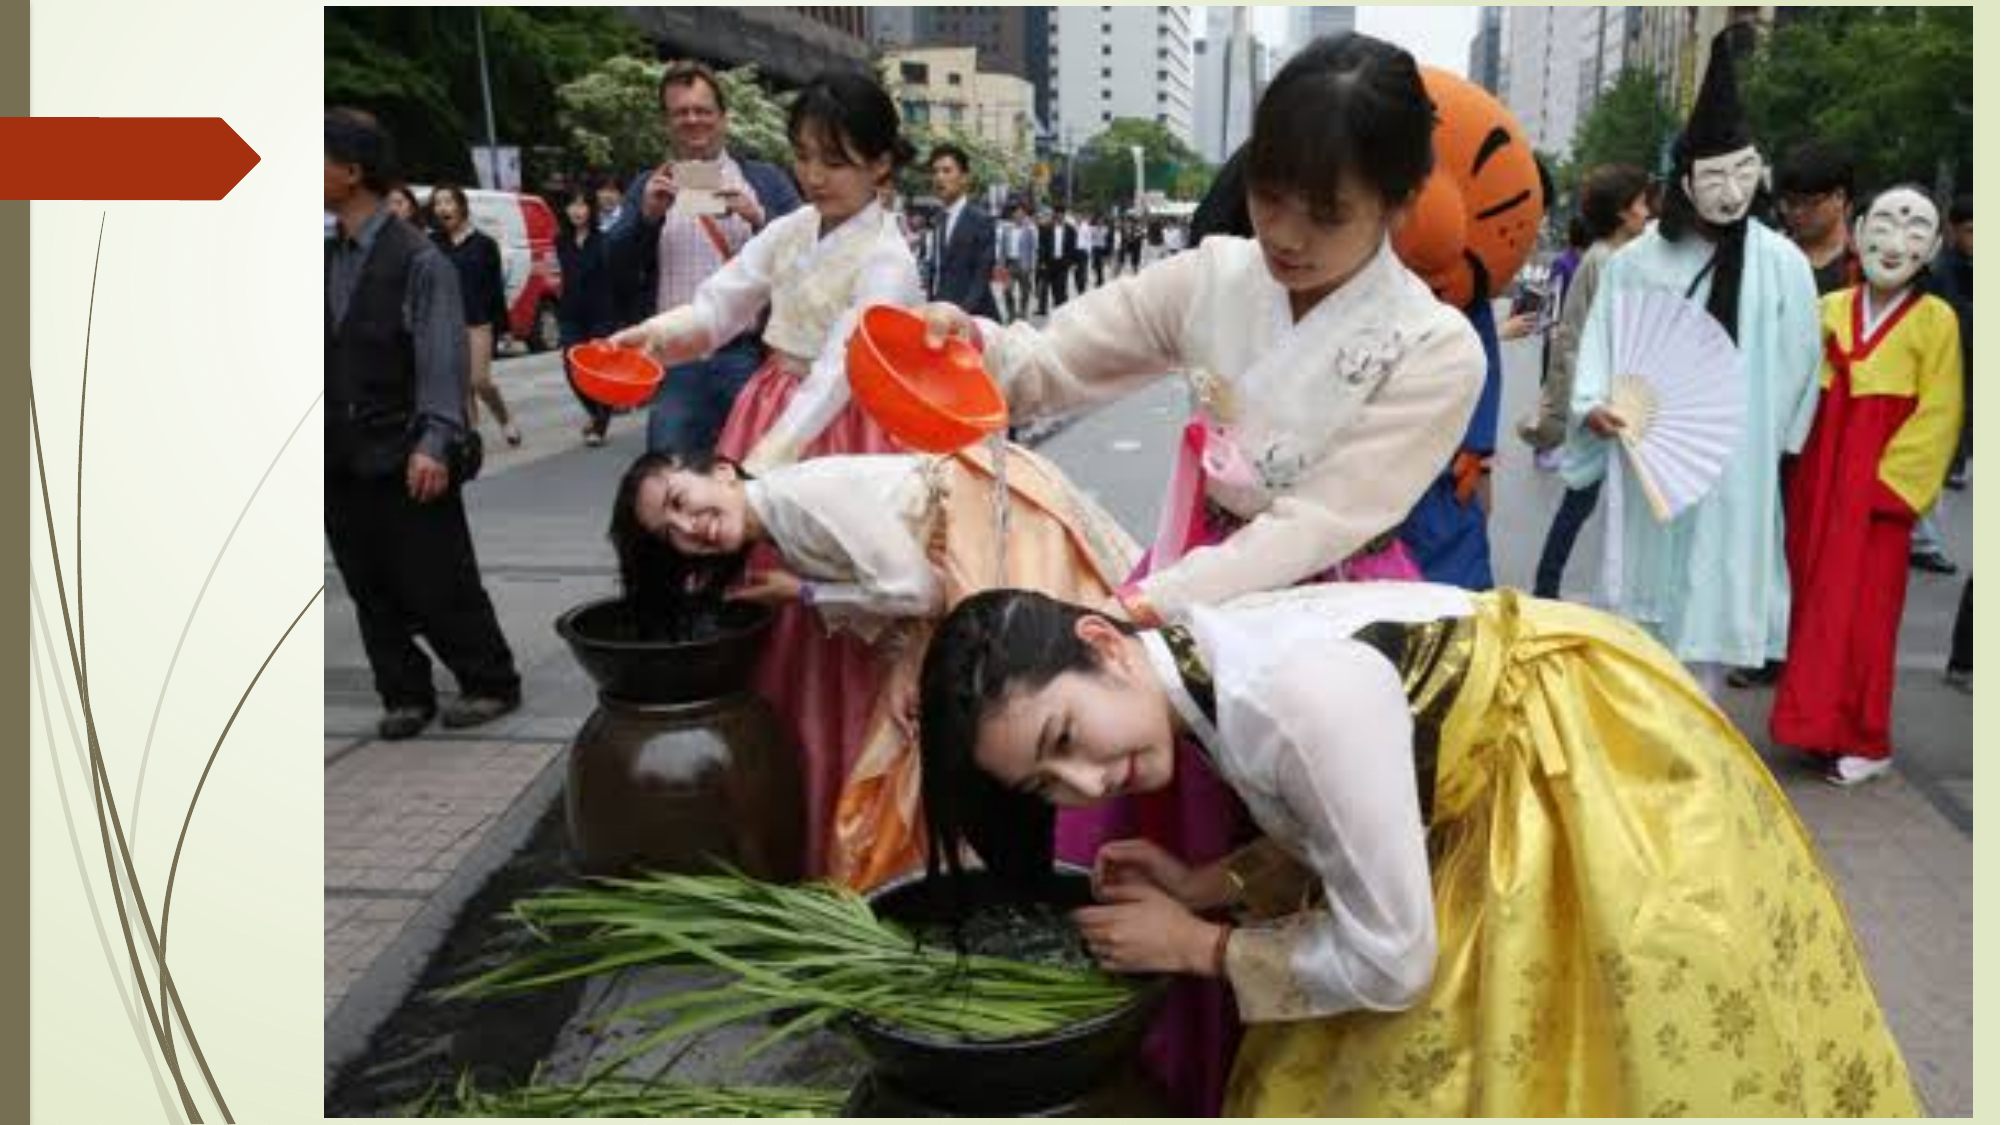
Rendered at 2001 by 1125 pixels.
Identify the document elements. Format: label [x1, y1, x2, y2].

picture [324, 6, 1974, 1119]
